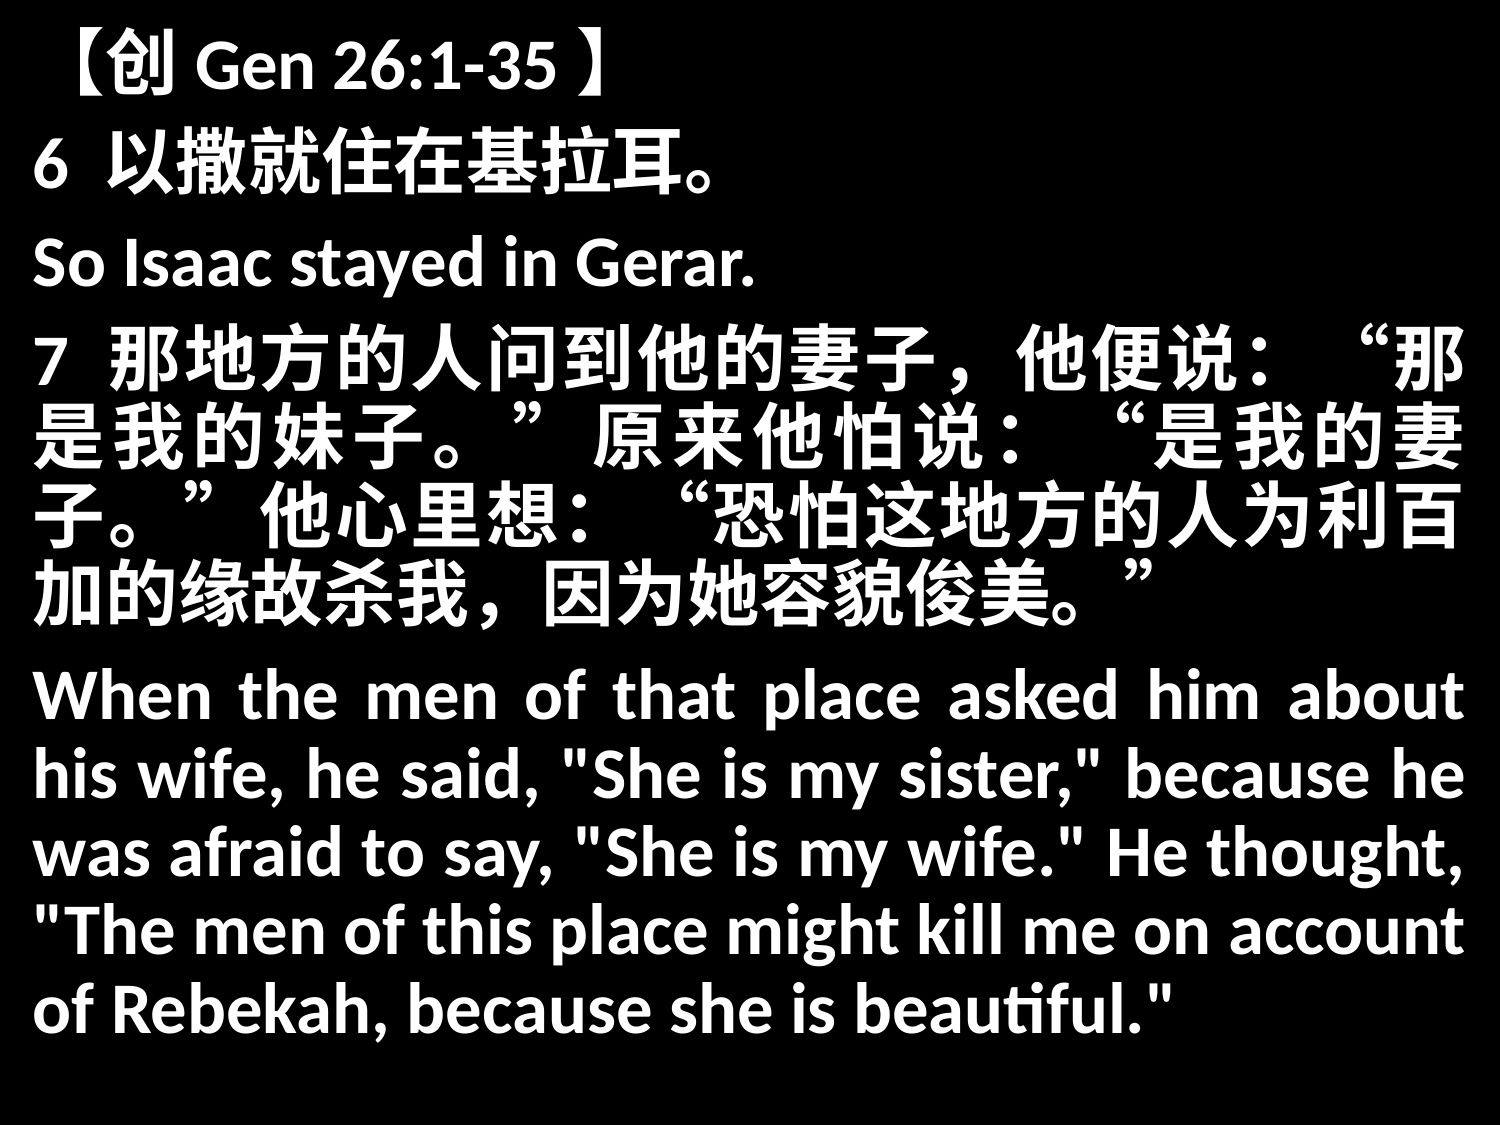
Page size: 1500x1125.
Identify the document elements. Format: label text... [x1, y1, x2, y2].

list 【创Gen 26:1-35】 6 以撒就住在基拉耳。 So Isaac stayed in Gerar. 7 那地方的人问到他的妻子，他便说：“那是我的妹子。”原来他怕说：“是我的妻子。”他心里想：“恐怕这地方的人为利百加的缘故杀我，因为她容貌俊美。” When the men of that place asked him about his wife, he said, "She is my sister," because he was afraid to say, "She is my wife." He thought, "The men of this place might kill me on account of Rebekah, because she is beautiful." [17, 19, 1483, 1106]
